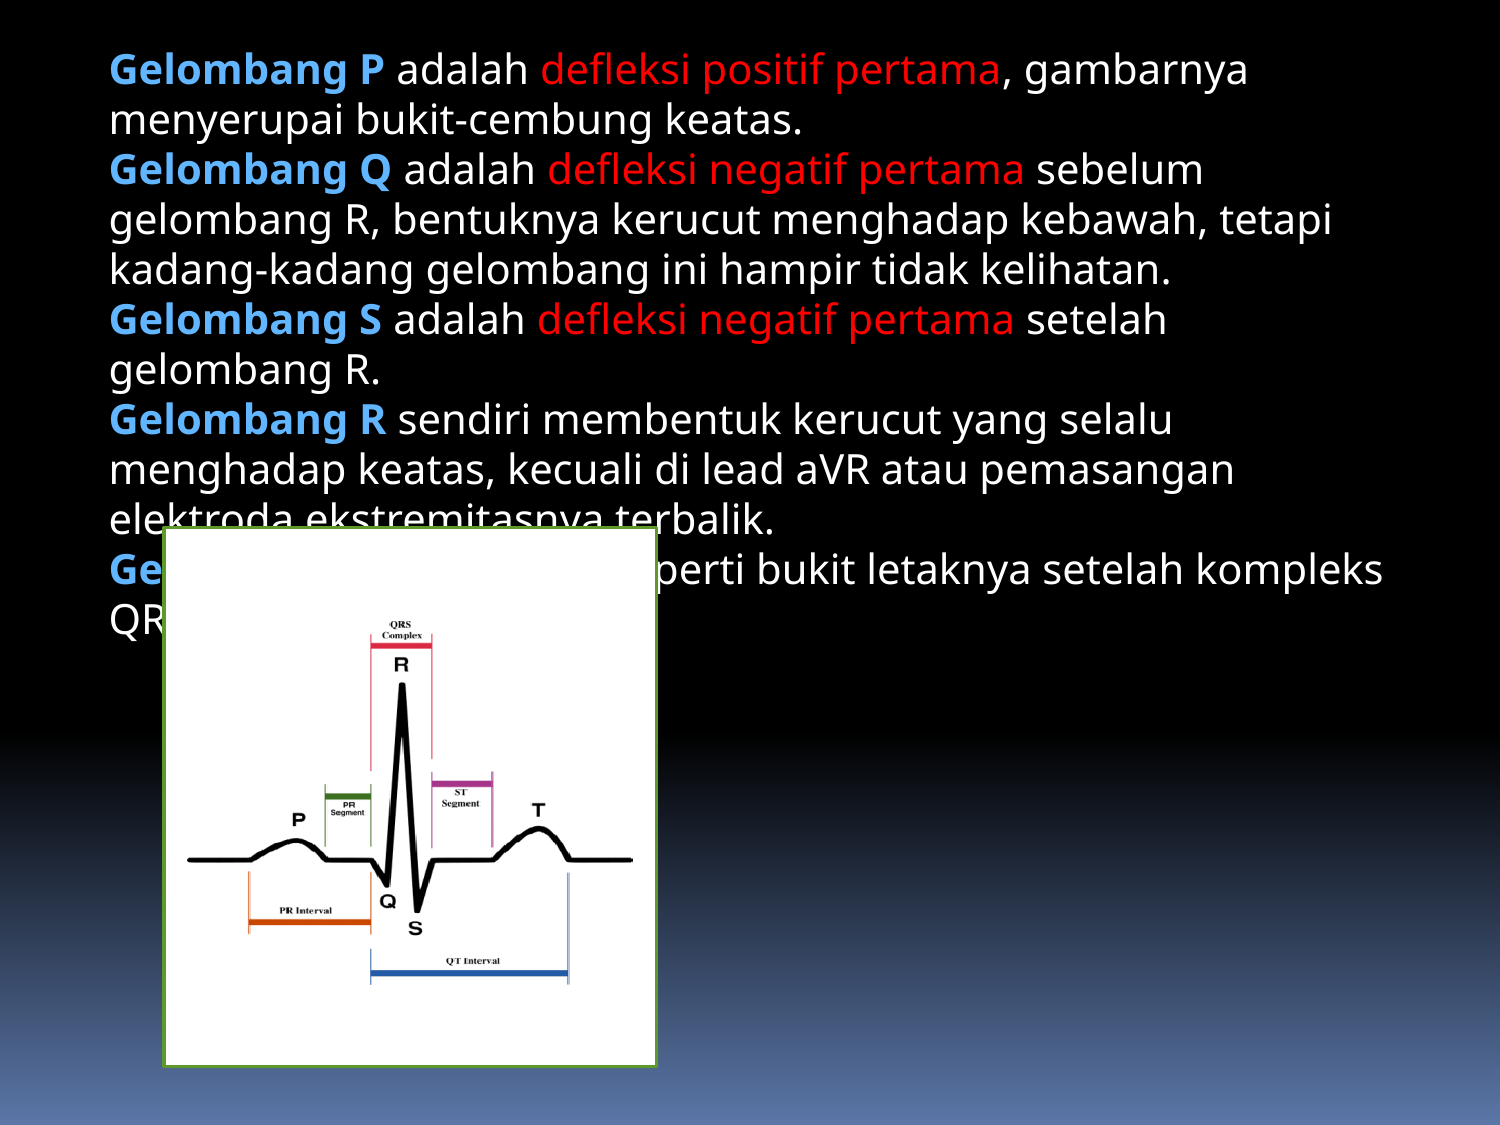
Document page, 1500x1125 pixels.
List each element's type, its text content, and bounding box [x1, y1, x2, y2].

text_box Gelombang P adalah defleksi positif pertama, gambarnya menyerupai bukit-cembung keatas. Gelombang Q adalah defleksi negatif pertama sebelum gelombang R, bentuknya kerucut menghadap kebawah, tetapi kadang-kadang gelombang ini hampir tidak kelihatan. Gelombang S adalah defleksi negatif pertama setelah gelombang R. Gelombang R sendiri membentuk kerucut yang selalu menghadap keatas, kecuali di lead aVR atau pemasangan elektroda ekstremitasnya terbalik. Gelombang T berbentuk seperti bukit letaknya setelah kompleks QRS [92, 34, 1408, 652]
picture [187, 620, 634, 985]
text_box [162, 526, 658, 1068]
